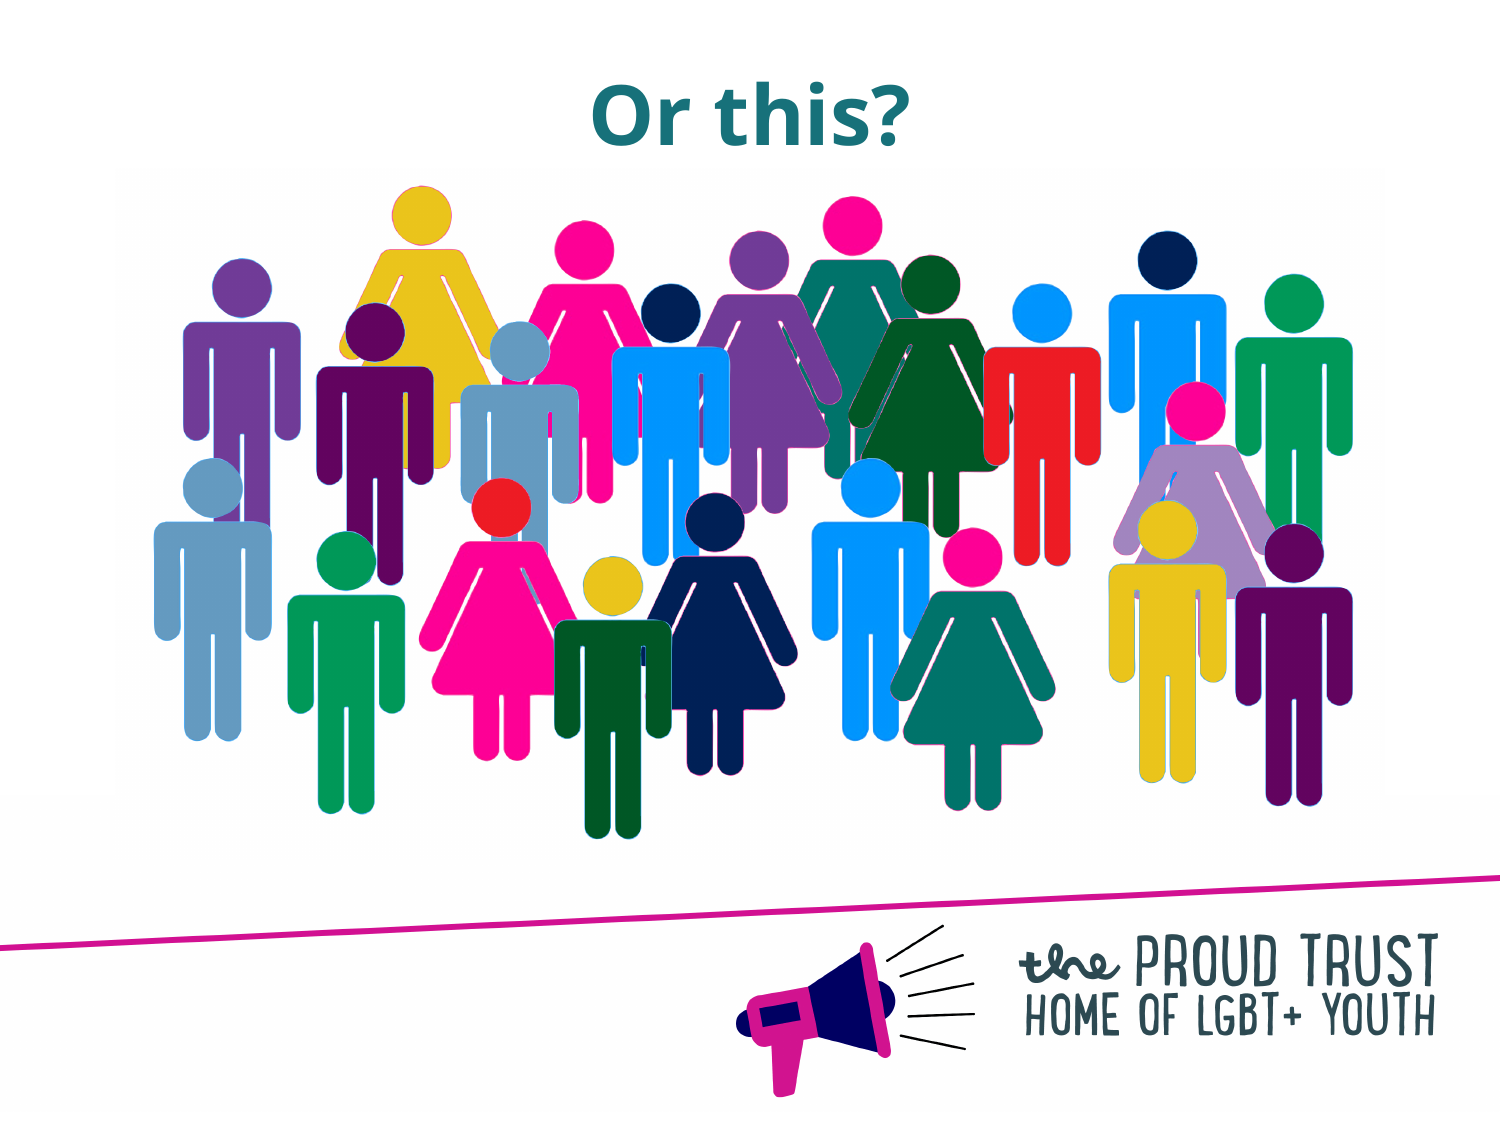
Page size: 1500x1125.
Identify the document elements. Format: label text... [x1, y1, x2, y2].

picture [0, 168, 1500, 1112]
text_box Or this? [77, 54, 1423, 230]
